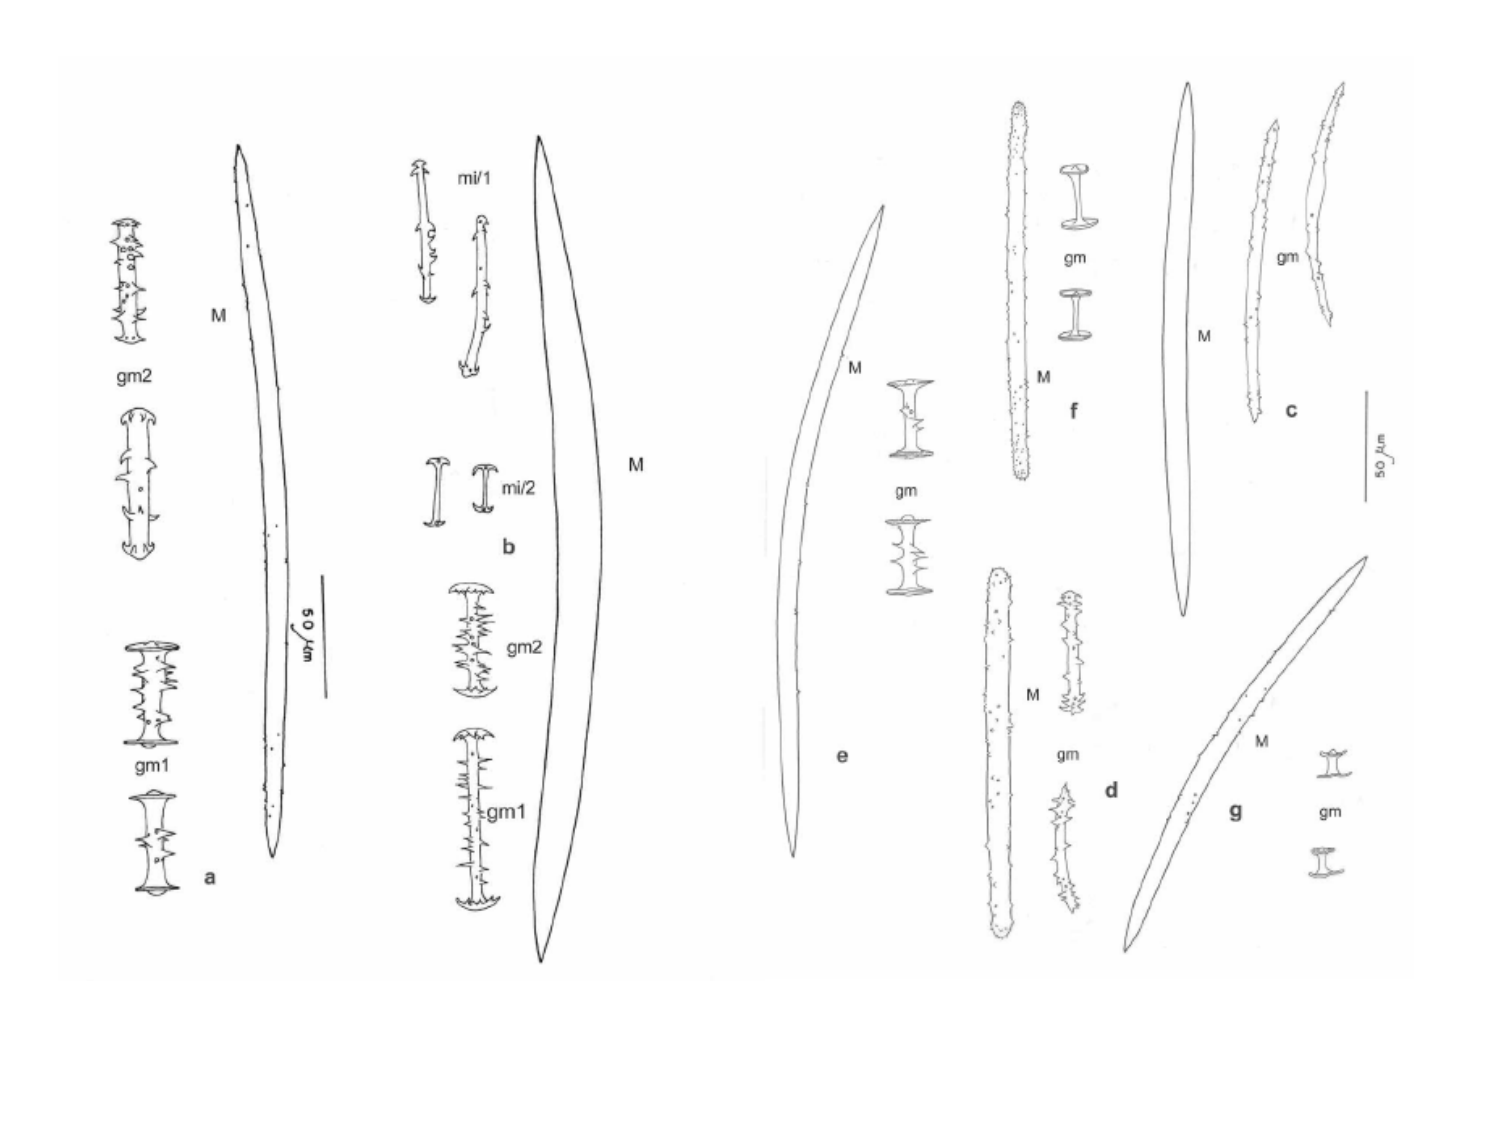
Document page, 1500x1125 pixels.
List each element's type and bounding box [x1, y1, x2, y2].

picture [58, 46, 1477, 981]
